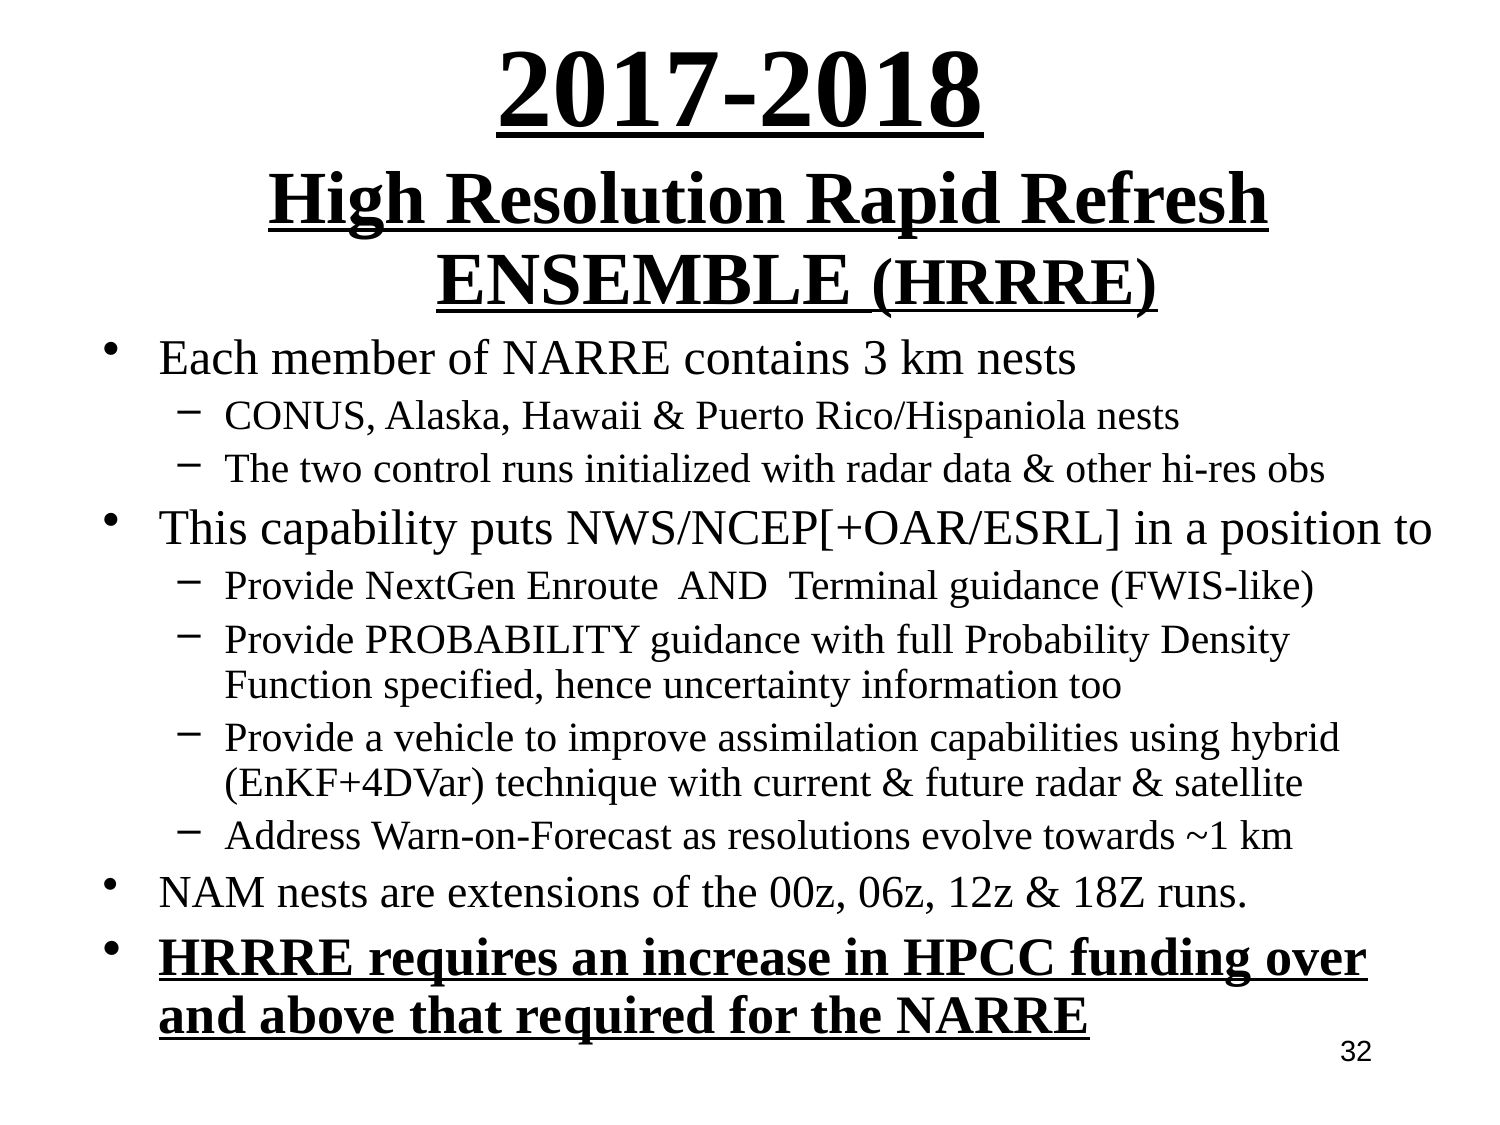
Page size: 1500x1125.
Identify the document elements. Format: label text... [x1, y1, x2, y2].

title 2017-2018 [102, 0, 1378, 151]
list High Resolution Rapid Refresh ENSEMBLE (HRRRE) Each member of NARRE contains 3 km nests CONUS, Alaska, Hawaii & Puerto Rico/Hispaniola nests The two control runs initialized with radar data & other hi-res obs This capability puts NWS/NCEP[+OAR/ESRL] in a position to Provide NextGen Enroute AND Terminal guidance (FWIS-like) Provide PROBABILITY guidance with full Probability Density Function specified, hence uncertainty information too Provide a vehicle to improve assimilation capabilities using hybrid (EnKF+4DVar) technique with current & future radar & satellite Address Warn-on-Forecast as resolutions evolve towards ~1 km NAM nests are extensions of the 00z, 06z, 12z & 18Z runs. HRRRE requires an increase in HPCC funding over and above that required for the NARRE [87, 151, 1451, 1099]
